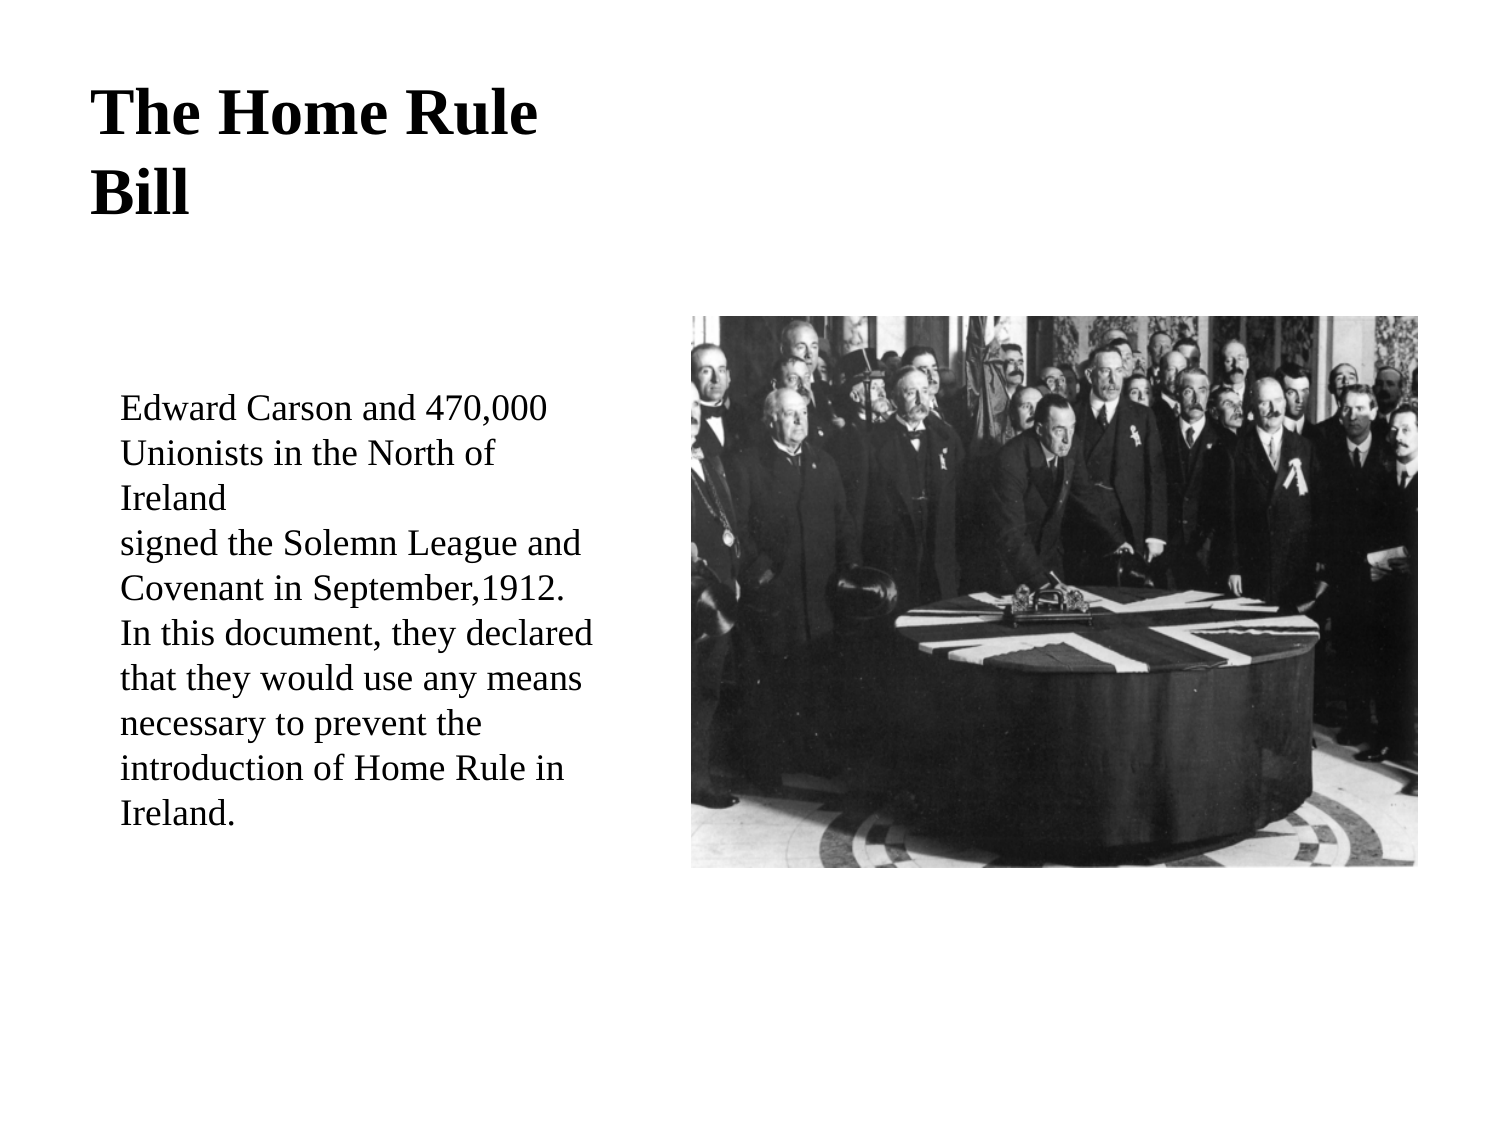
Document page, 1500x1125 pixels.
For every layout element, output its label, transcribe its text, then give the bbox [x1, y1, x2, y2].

title The Home Rule Bill [75, 44, 569, 236]
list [691, 316, 1419, 868]
text_box Edward Carson and 470,000 Unionists in the North of Ireland signed the Solemn League and Covenant in September,1912. In this document, they declared that they would use any means necessary to prevent the introduction of Home Rule in Ireland. [105, 375, 610, 840]
